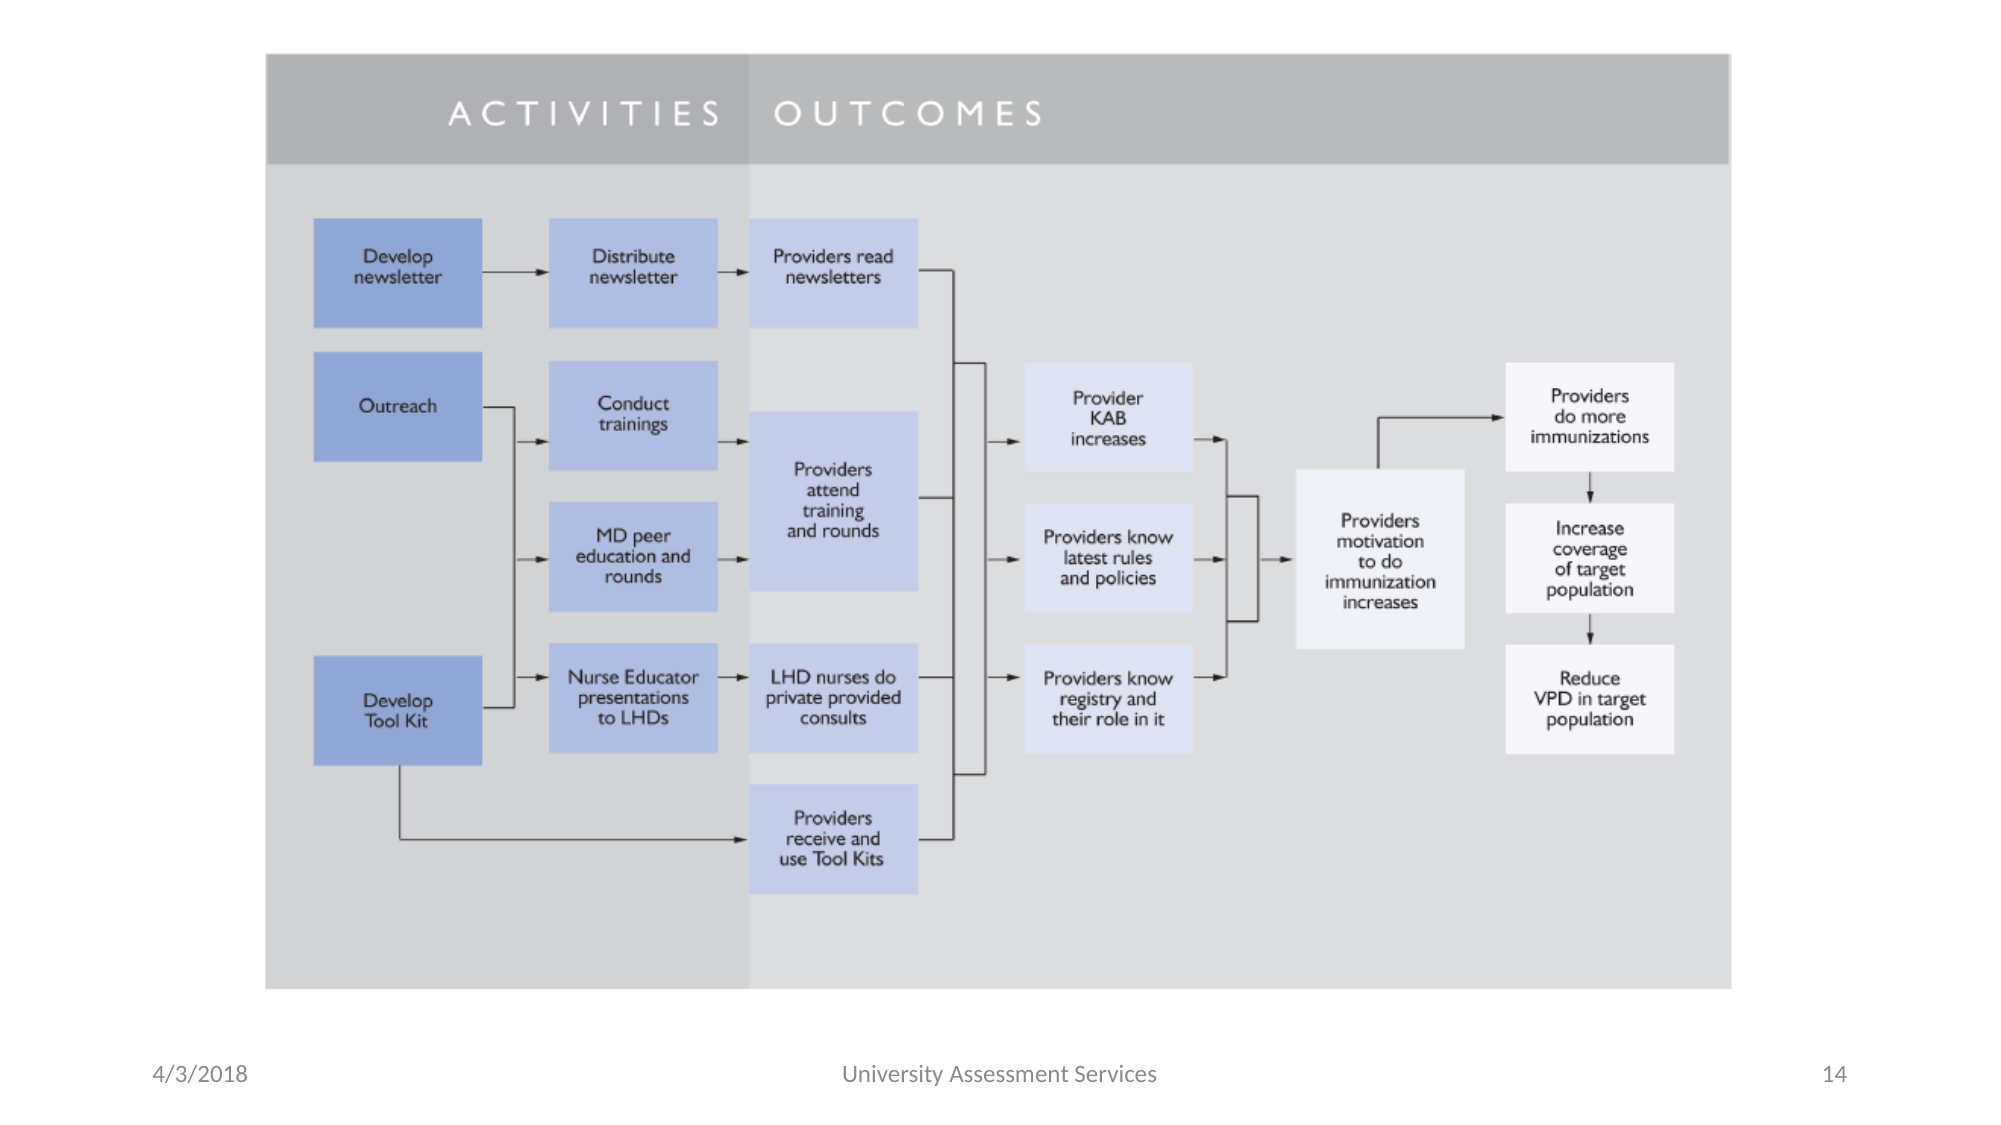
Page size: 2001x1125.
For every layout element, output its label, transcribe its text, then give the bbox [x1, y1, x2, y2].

picture [249, 35, 1750, 1006]
footer University Assessment Services [662, 1042, 1338, 1103]
slide_number 14 [1412, 1042, 1863, 1103]
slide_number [137, 1042, 588, 1103]
